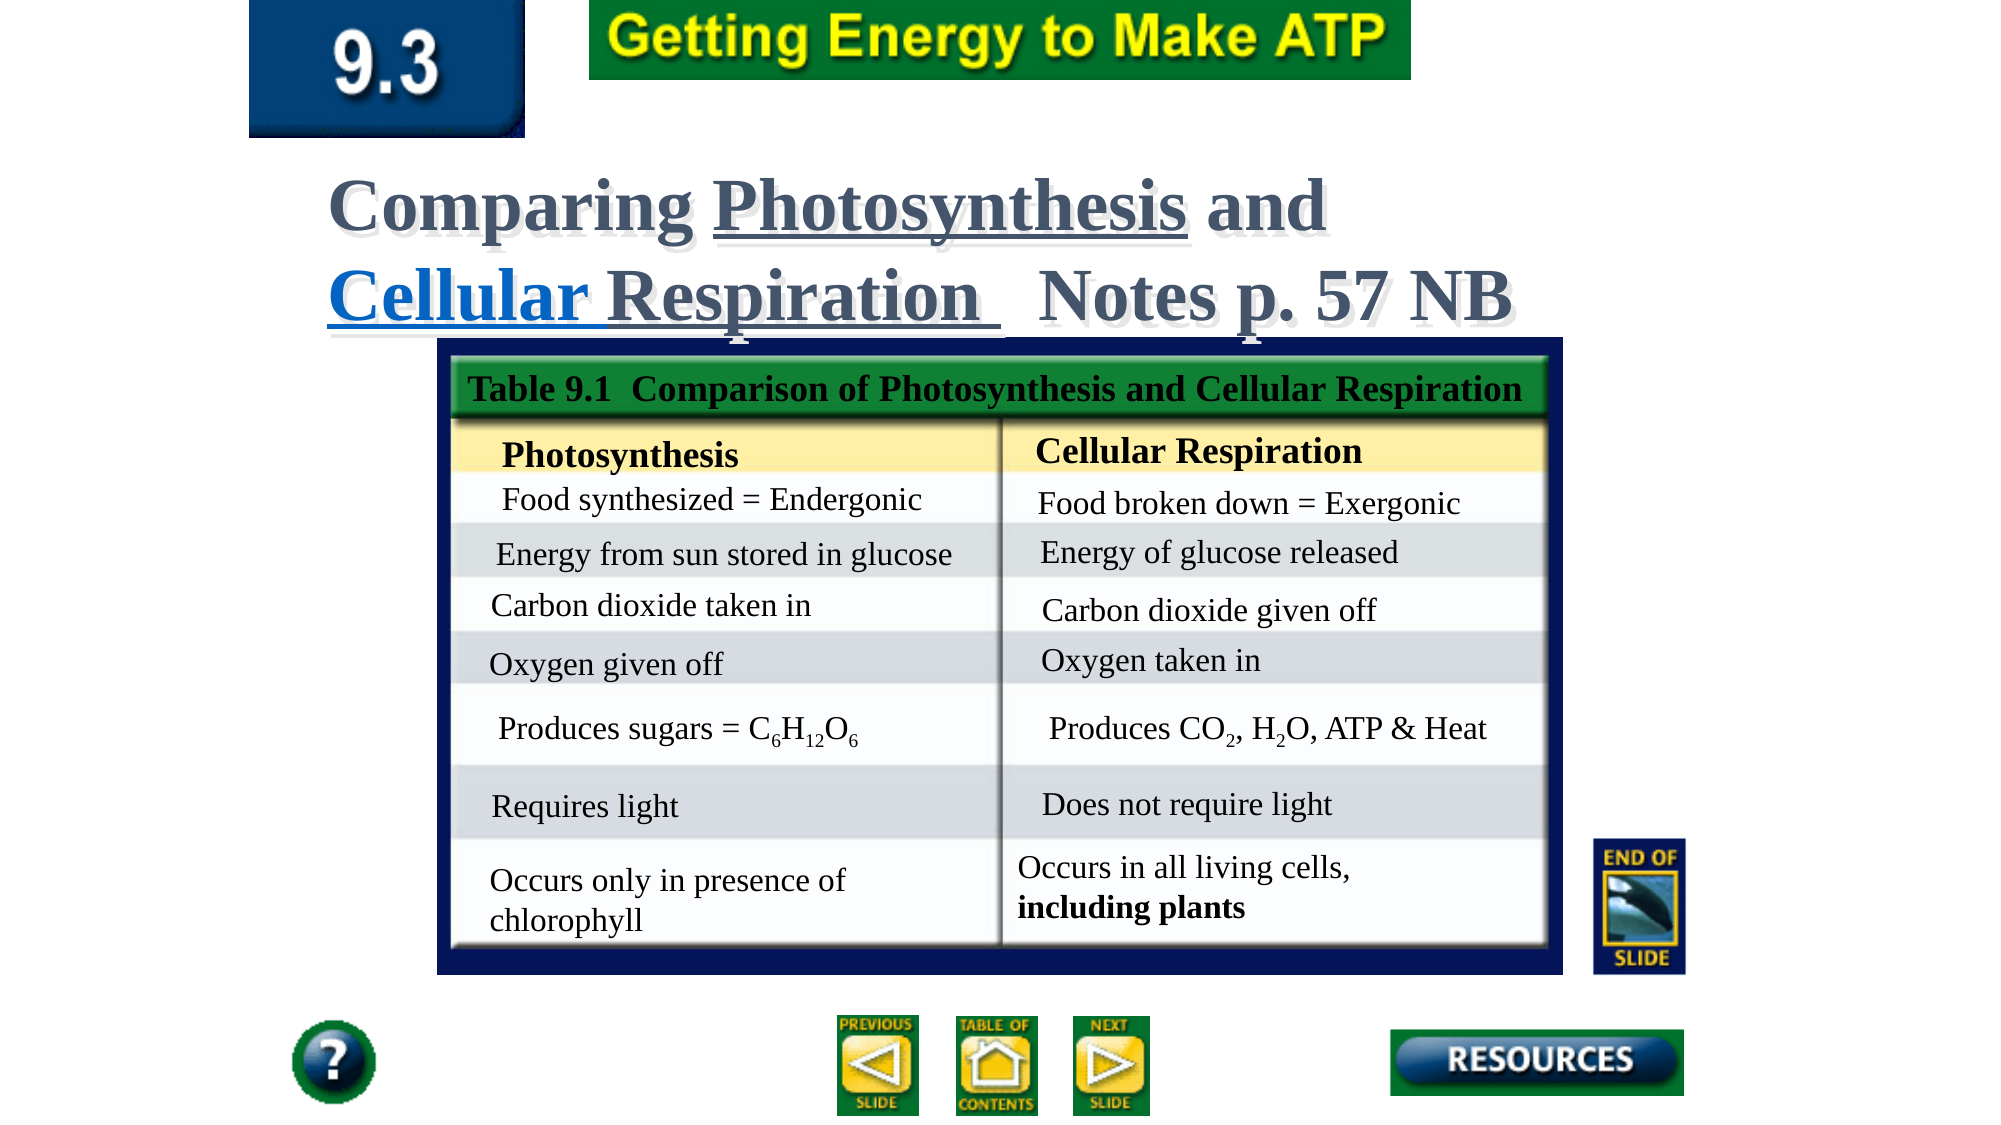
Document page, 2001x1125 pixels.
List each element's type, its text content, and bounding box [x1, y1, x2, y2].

picture [437, 337, 1563, 975]
picture [837, 1015, 919, 1116]
picture [1387, 1028, 1684, 1096]
picture [956, 1016, 1038, 1116]
picture [287, 1017, 380, 1110]
text_box Comparing Photosynthesis and Cellular Respiration Notes p. 57 NB [312, 147, 1588, 343]
picture [589, 0, 1411, 80]
picture [249, 0, 525, 138]
picture [1073, 1016, 1150, 1116]
picture [1590, 837, 1688, 977]
